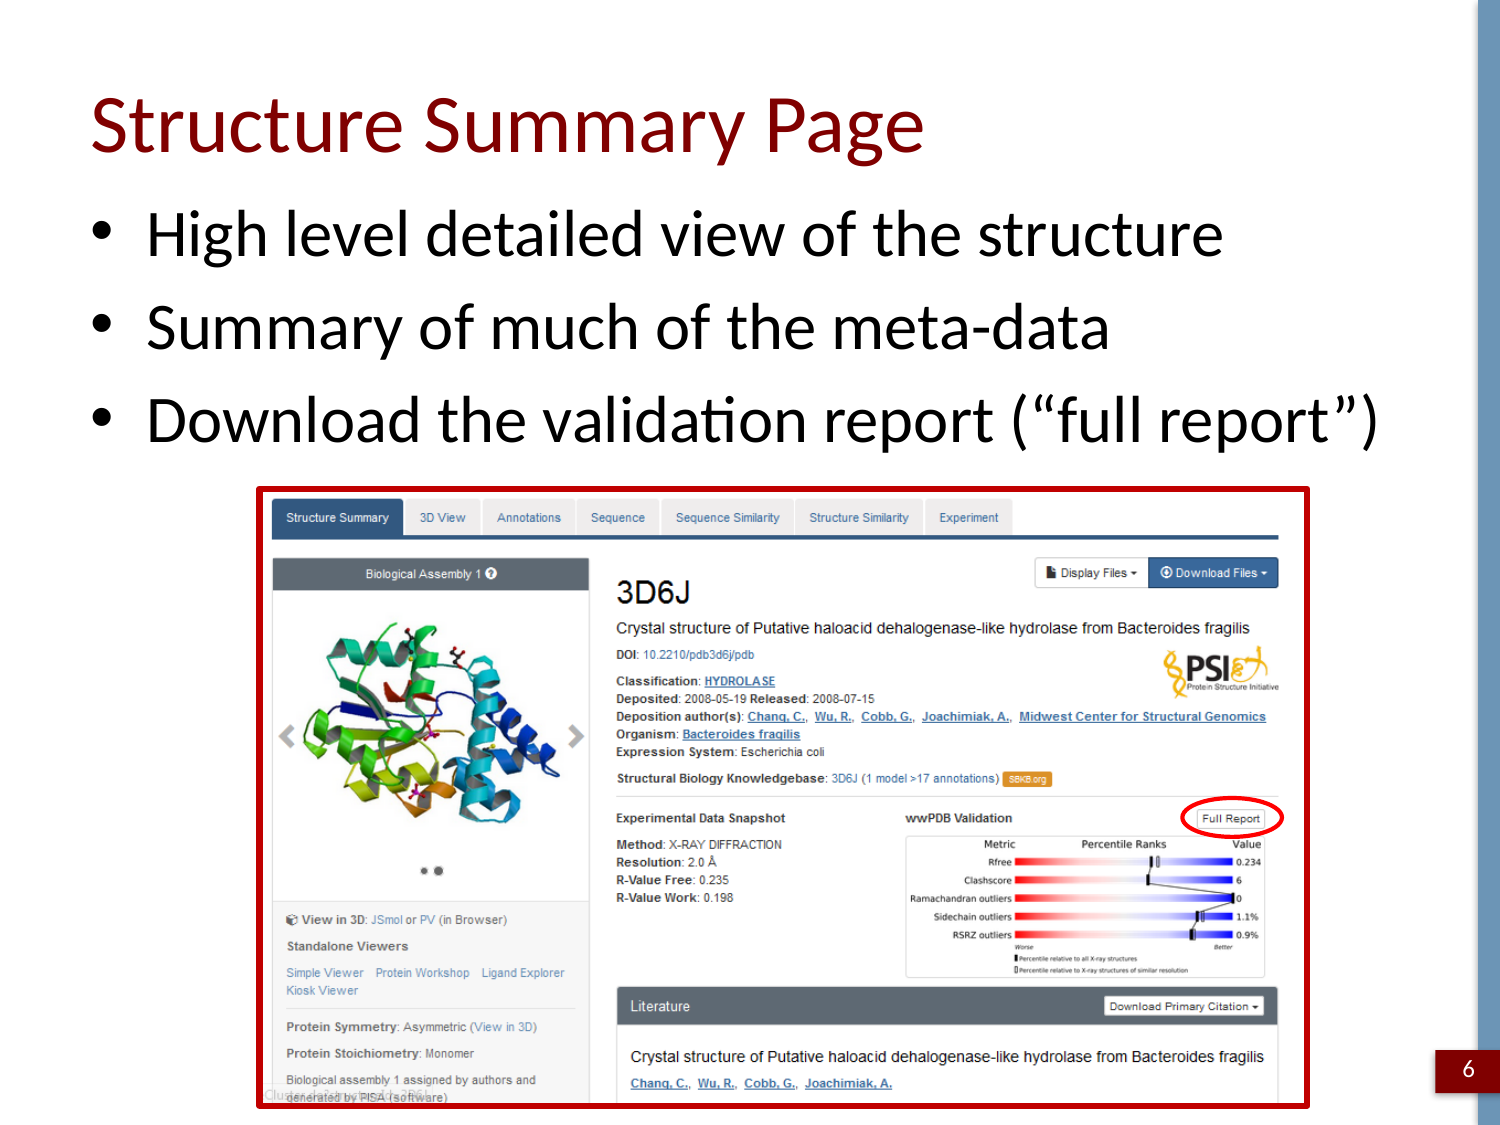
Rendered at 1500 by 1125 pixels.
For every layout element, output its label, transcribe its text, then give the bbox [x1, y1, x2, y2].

list High level detailed view of the structure Summary of much of the meta-data Download the validation report (“full report”) [75, 181, 1425, 966]
slide_number 6 [1435, 1037, 1500, 1098]
title Structure Summary Page [75, 45, 1425, 181]
picture [262, 491, 1305, 1103]
